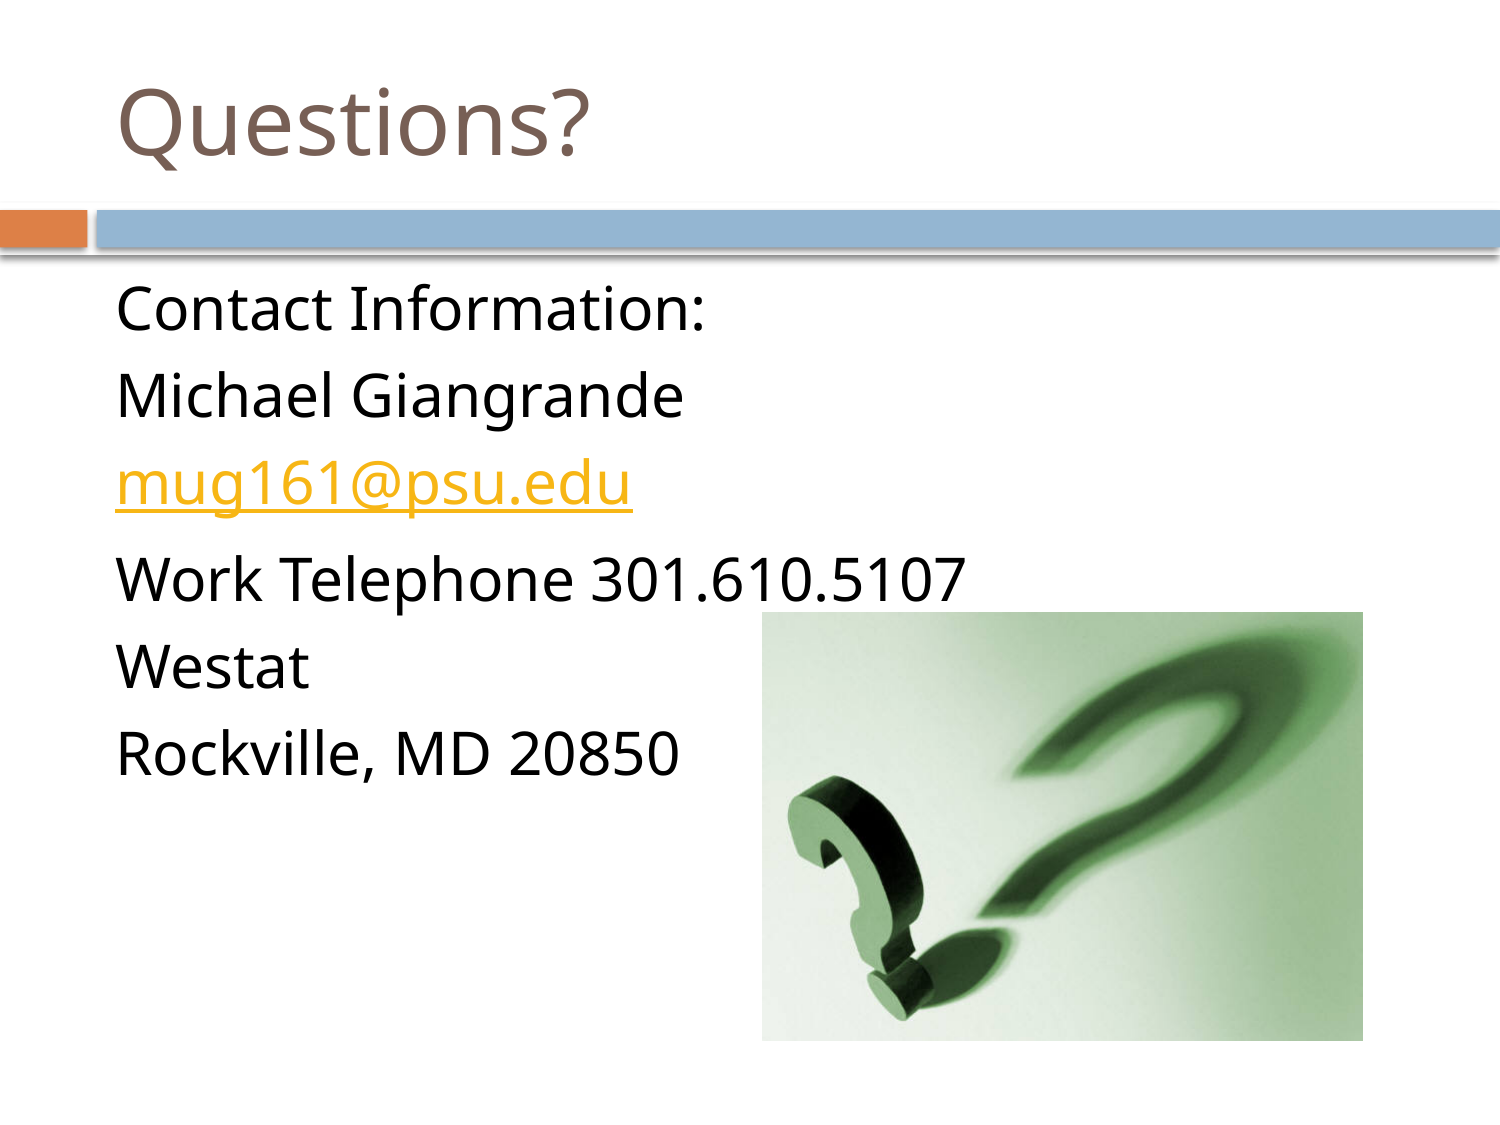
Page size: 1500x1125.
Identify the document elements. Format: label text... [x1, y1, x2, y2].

title Questions? [100, 37, 1438, 200]
list Contact Information: Michael Giangrande mug161@psu.edu Work Telephone 301.610.5107 Westat Rockville, MD 20850 [100, 262, 1438, 1000]
picture [762, 612, 1363, 1041]
